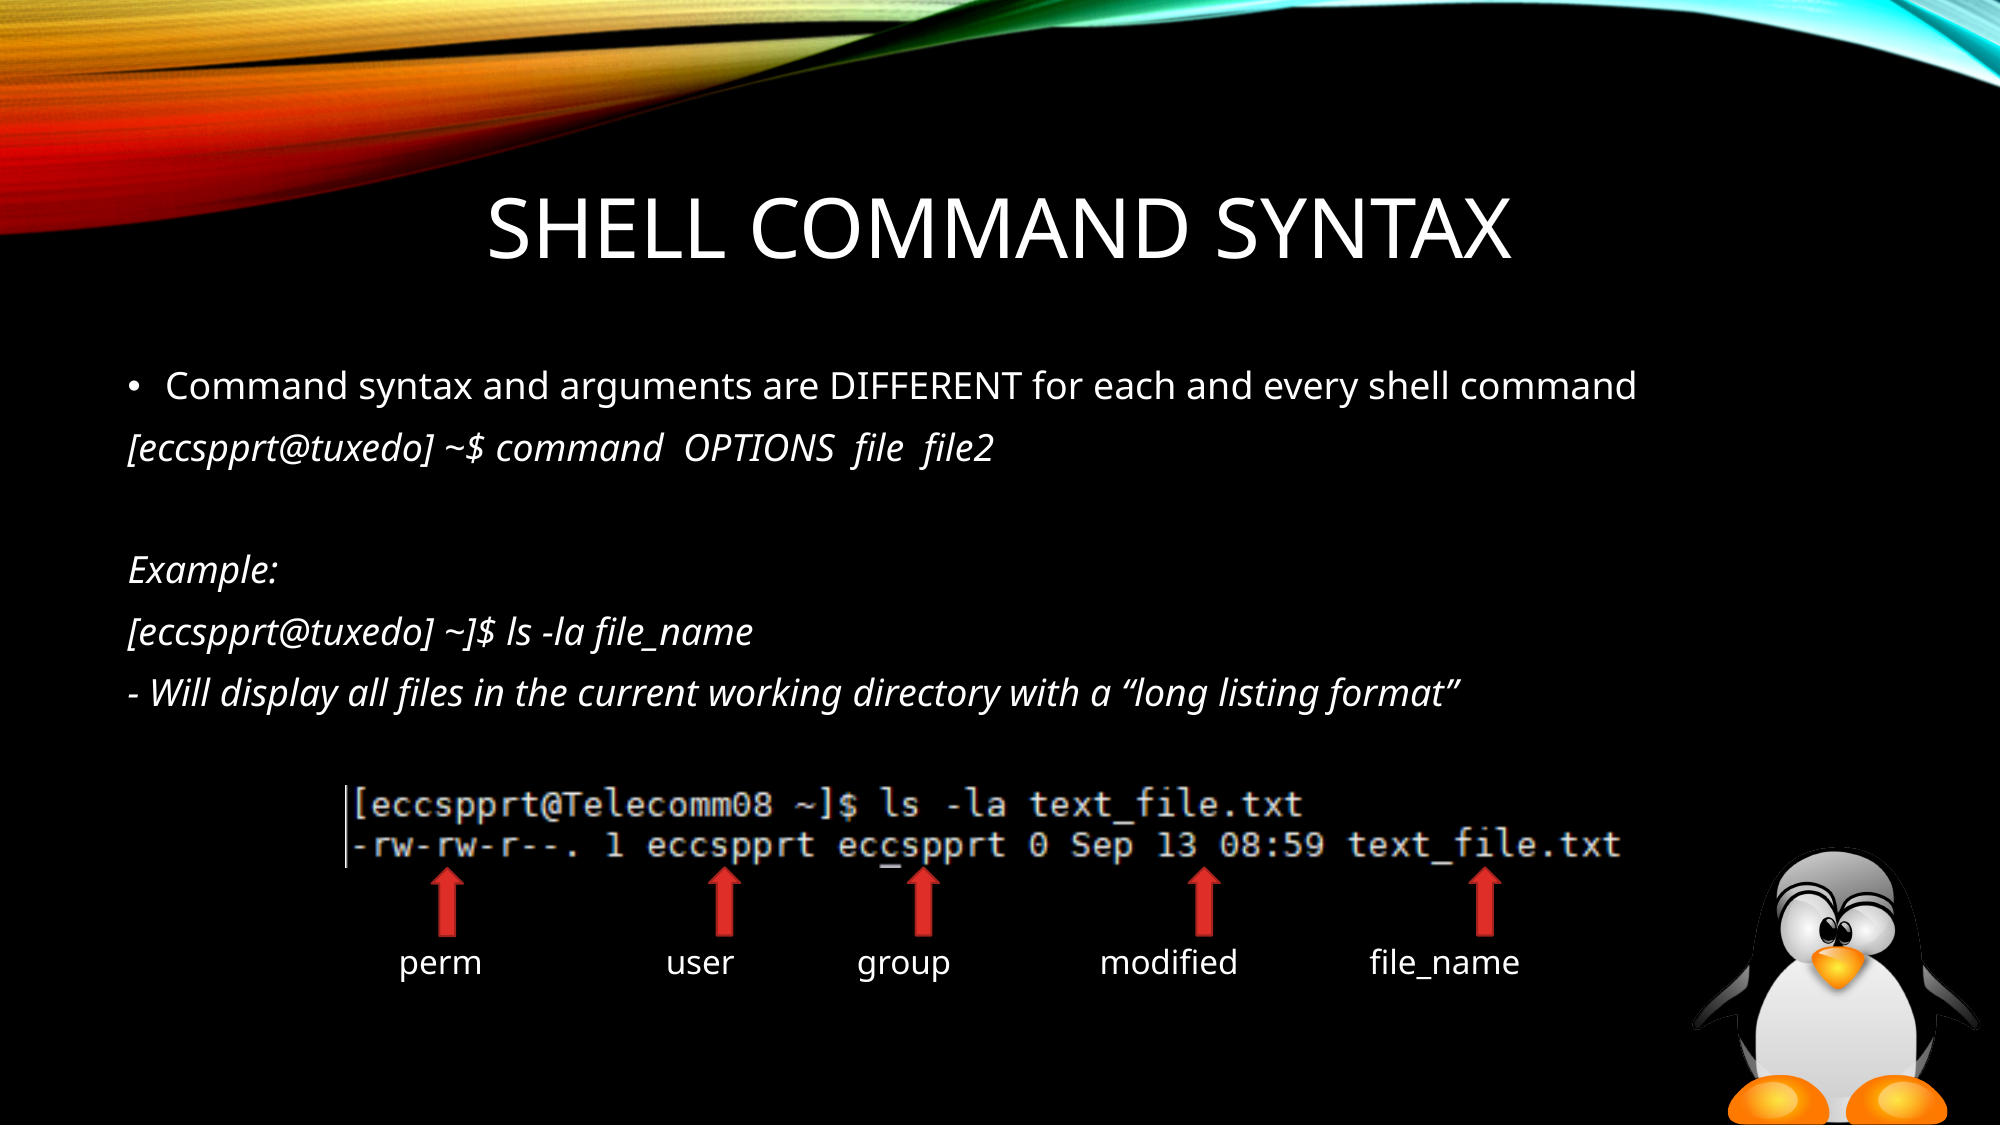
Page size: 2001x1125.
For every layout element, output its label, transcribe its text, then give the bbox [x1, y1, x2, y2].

text_box [430, 868, 464, 938]
text_box [906, 868, 941, 937]
text_box [1187, 868, 1221, 937]
title Shell command syntax [293, 125, 1707, 338]
list Command syntax and arguments are DIFFERENT for each and every shell command [eccspprt@tuxedo] ~$ command OPTIONS file file2 Example: [eccspprt@tuxedo] ~]$ ls -la file_name - Will display all files in the current working directory with a “long listing format” perm user group modified file_name [112, 360, 1888, 1086]
text_box [1468, 868, 1502, 937]
picture [0, 0, 2000, 237]
text_box [707, 868, 742, 937]
picture [1667, 838, 2000, 1125]
picture [344, 784, 1655, 868]
